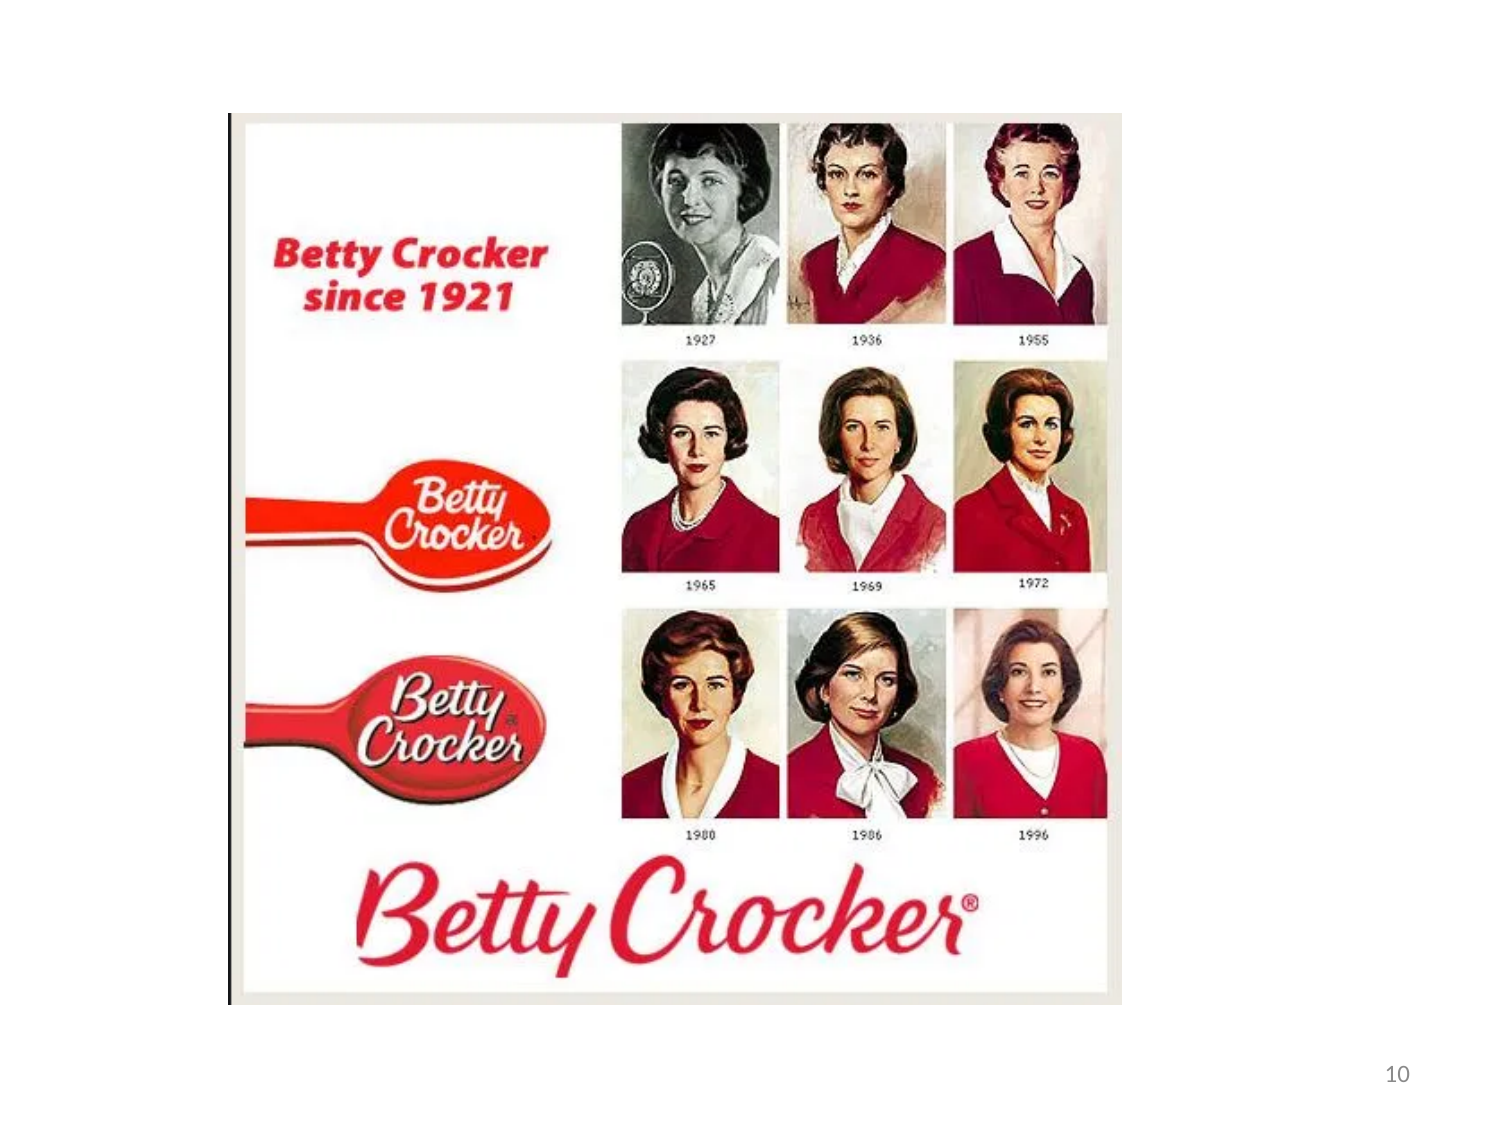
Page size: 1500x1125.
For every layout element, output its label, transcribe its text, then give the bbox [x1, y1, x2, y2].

slide_number 10 [1074, 1042, 1425, 1103]
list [228, 113, 1123, 1006]
